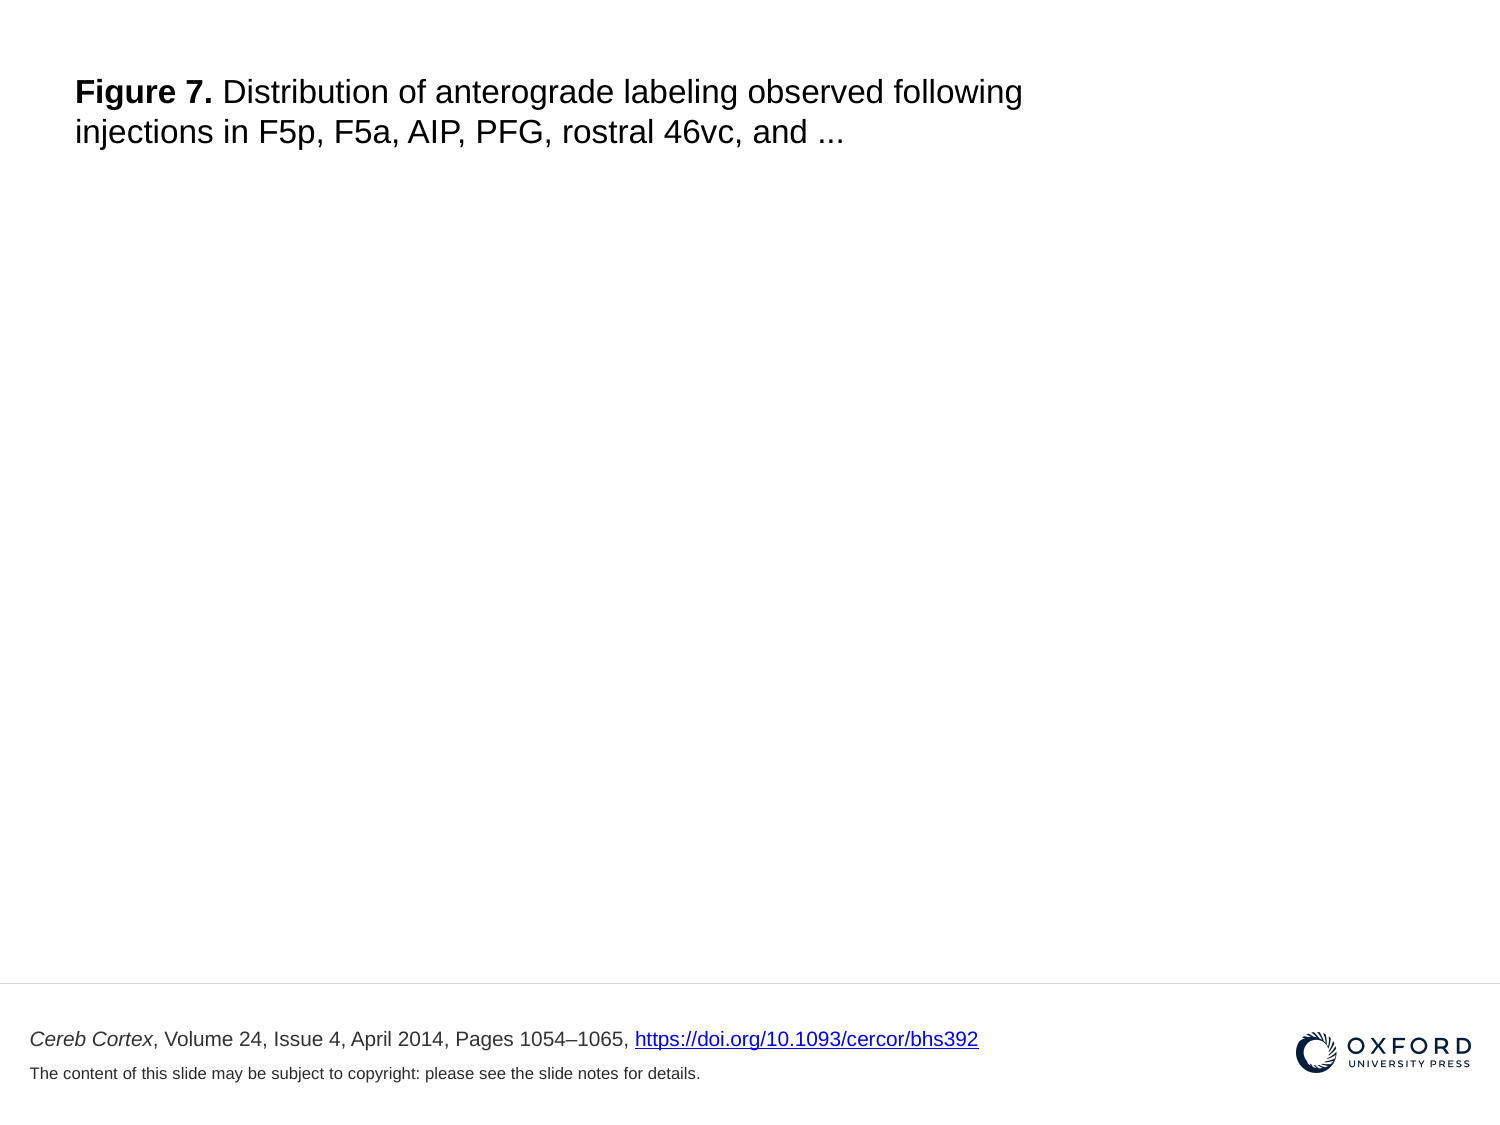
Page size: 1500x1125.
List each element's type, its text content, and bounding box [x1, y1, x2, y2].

footer Cereb Cortex, Volume 24, Issue 4, April 2014, Pages 1054–1065, https://doi.org/10.1093/cercor/bhs392 The content of this slide may be subject to copyright: please see the slide notes for details. [0, 983, 1260, 1125]
title Figure 7. Distribution of anterograde labeling observed following injections in F5p, F5a, AIP, PFG, rostral 46vc, and ... [75, 69, 1078, 171]
picture [1296, 1032, 1471, 1073]
